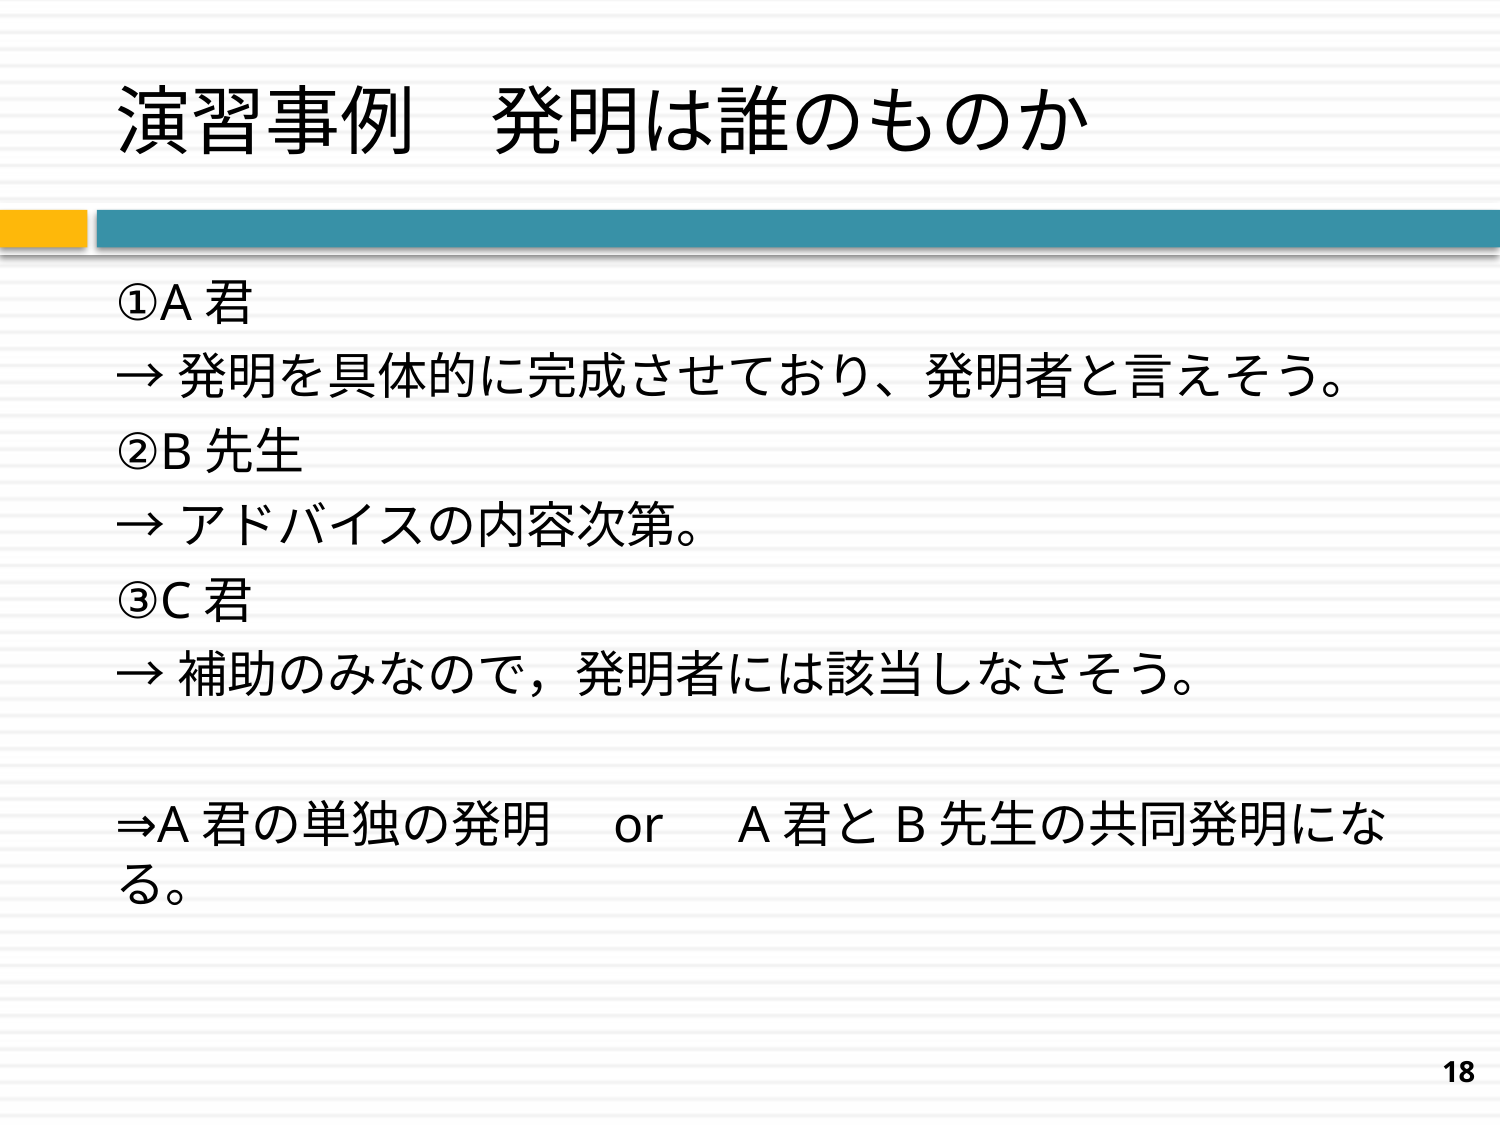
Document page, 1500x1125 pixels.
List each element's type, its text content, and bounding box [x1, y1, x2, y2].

title 演習事例 発明は誰のものか [100, 37, 1439, 201]
picture [0, 0, 1500, 202]
slide_number 18 [1418, 1042, 1499, 1105]
list ①A君 →発明を具体的に完成させており、発明者と言えそう。 ②B先生 →アドバイスの内容次第。 ③C君 →補助のみなので，発明者には該当しなさそう。 ⇒A君の単独の発明 or A君とB先生の共同発明になる。 [100, 262, 1439, 1001]
picture [0, 255, 1500, 1125]
